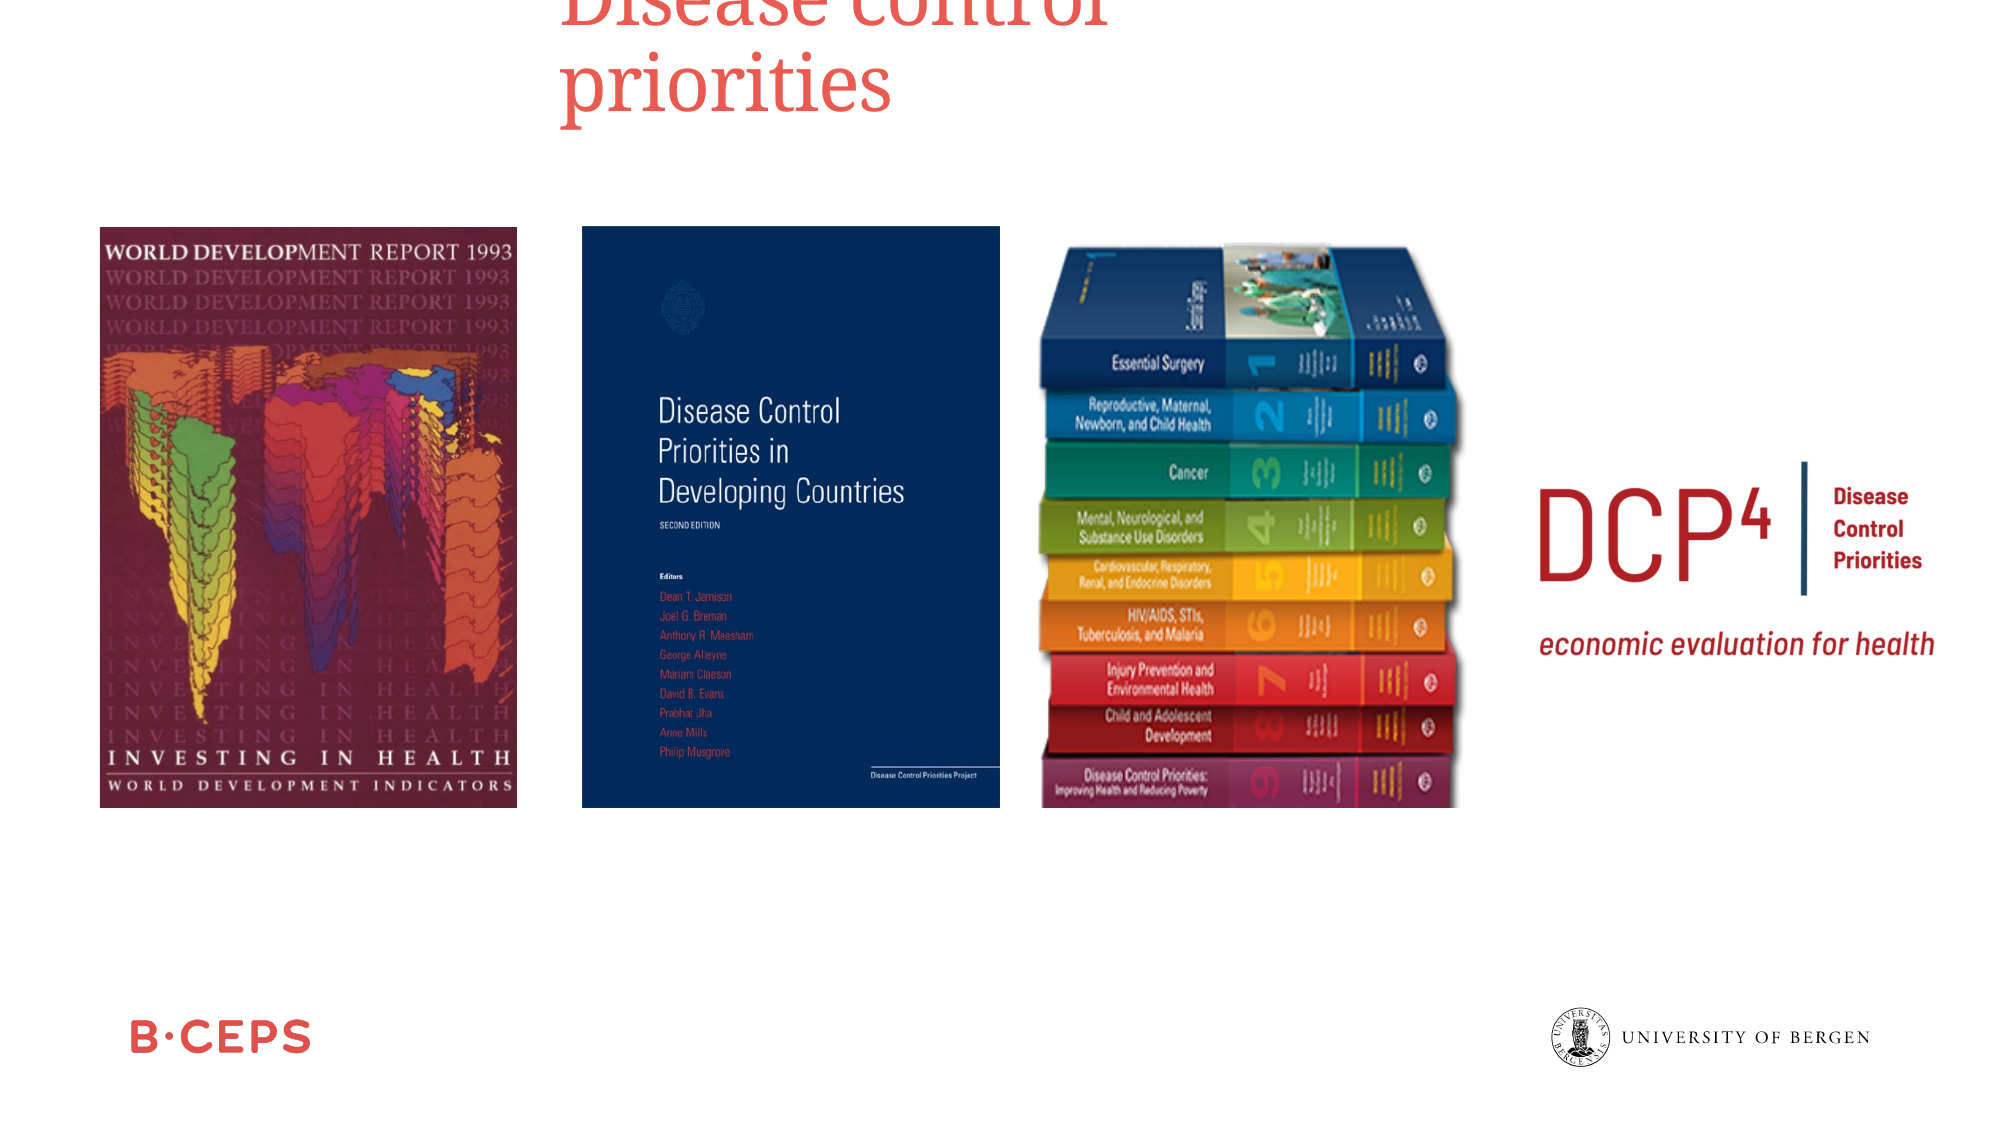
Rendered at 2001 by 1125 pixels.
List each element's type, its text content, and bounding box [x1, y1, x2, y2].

picture [582, 226, 1000, 808]
title Disease control priorities [559, 19, 1441, 127]
picture [1028, 226, 2000, 808]
picture [131, 1019, 310, 1083]
footer Global Health Priorities [937, 0, 2000, 40]
picture [99, 226, 517, 808]
picture [1538, 994, 1881, 1074]
